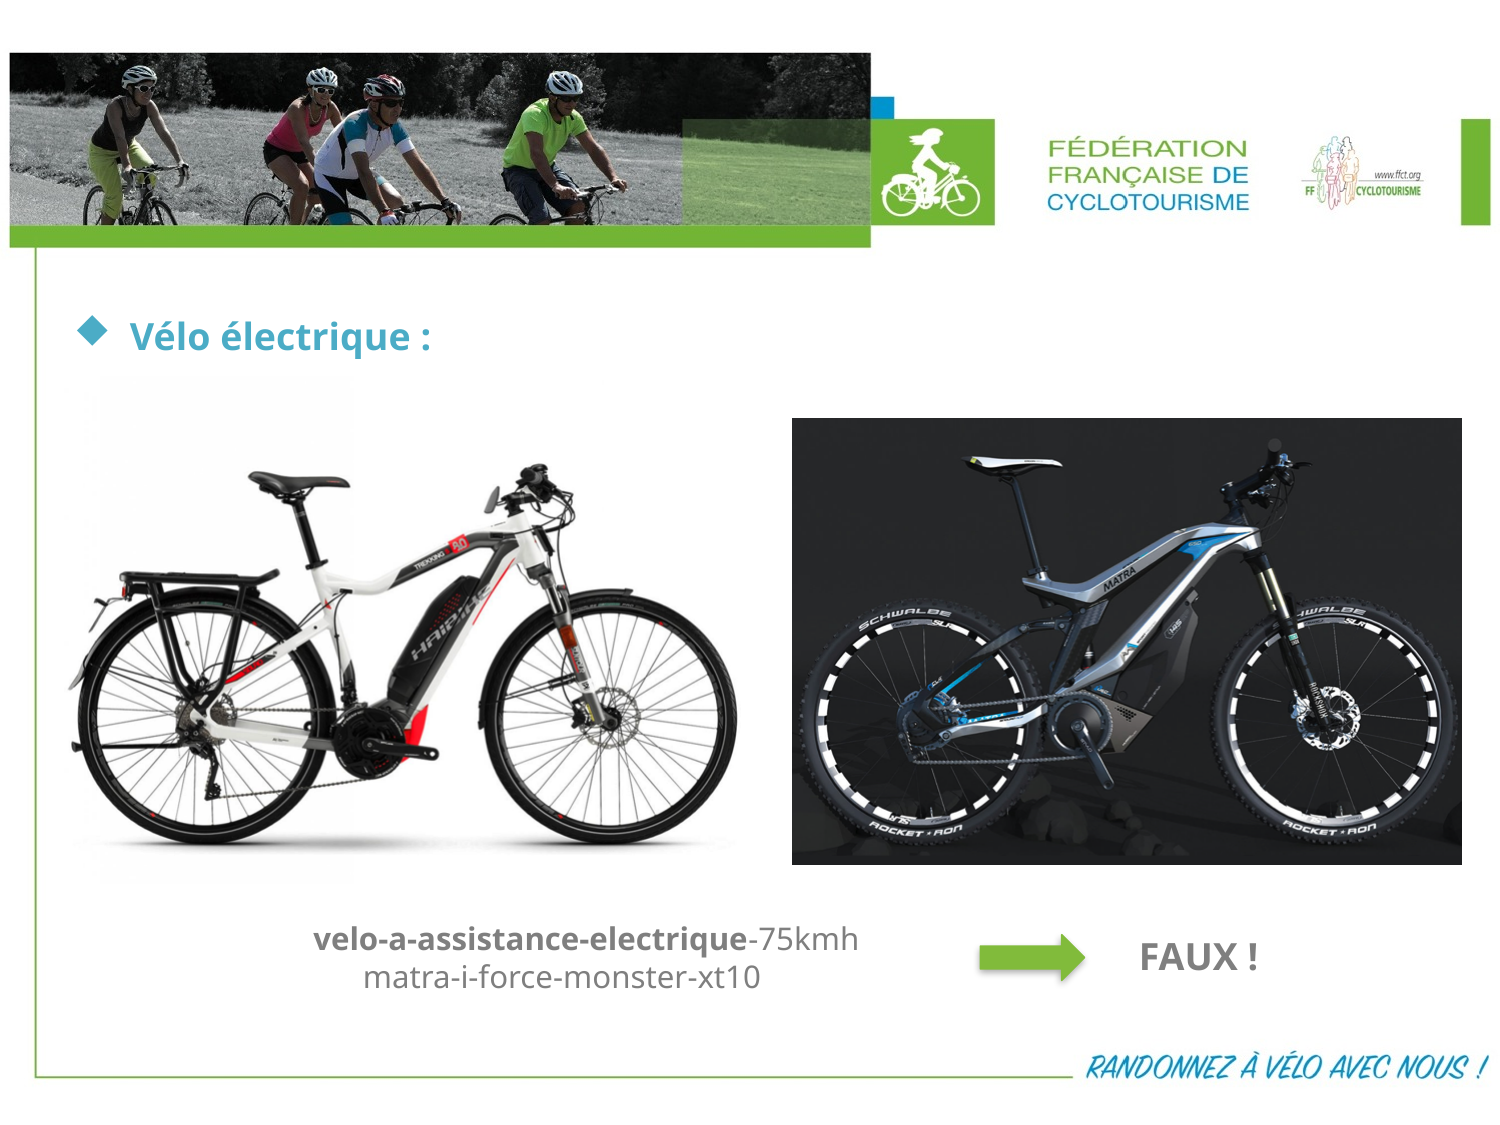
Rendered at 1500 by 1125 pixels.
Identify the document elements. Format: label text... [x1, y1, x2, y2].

text_box FAUX ! [1124, 925, 1274, 986]
picture [0, 16, 1500, 1113]
text_box velo-a-assistance-electrique-75kmh matra-i-force-monster-xt10 [298, 912, 1049, 1002]
text_box [979, 933, 1086, 982]
list Vélo électrique : [58, 310, 1473, 482]
